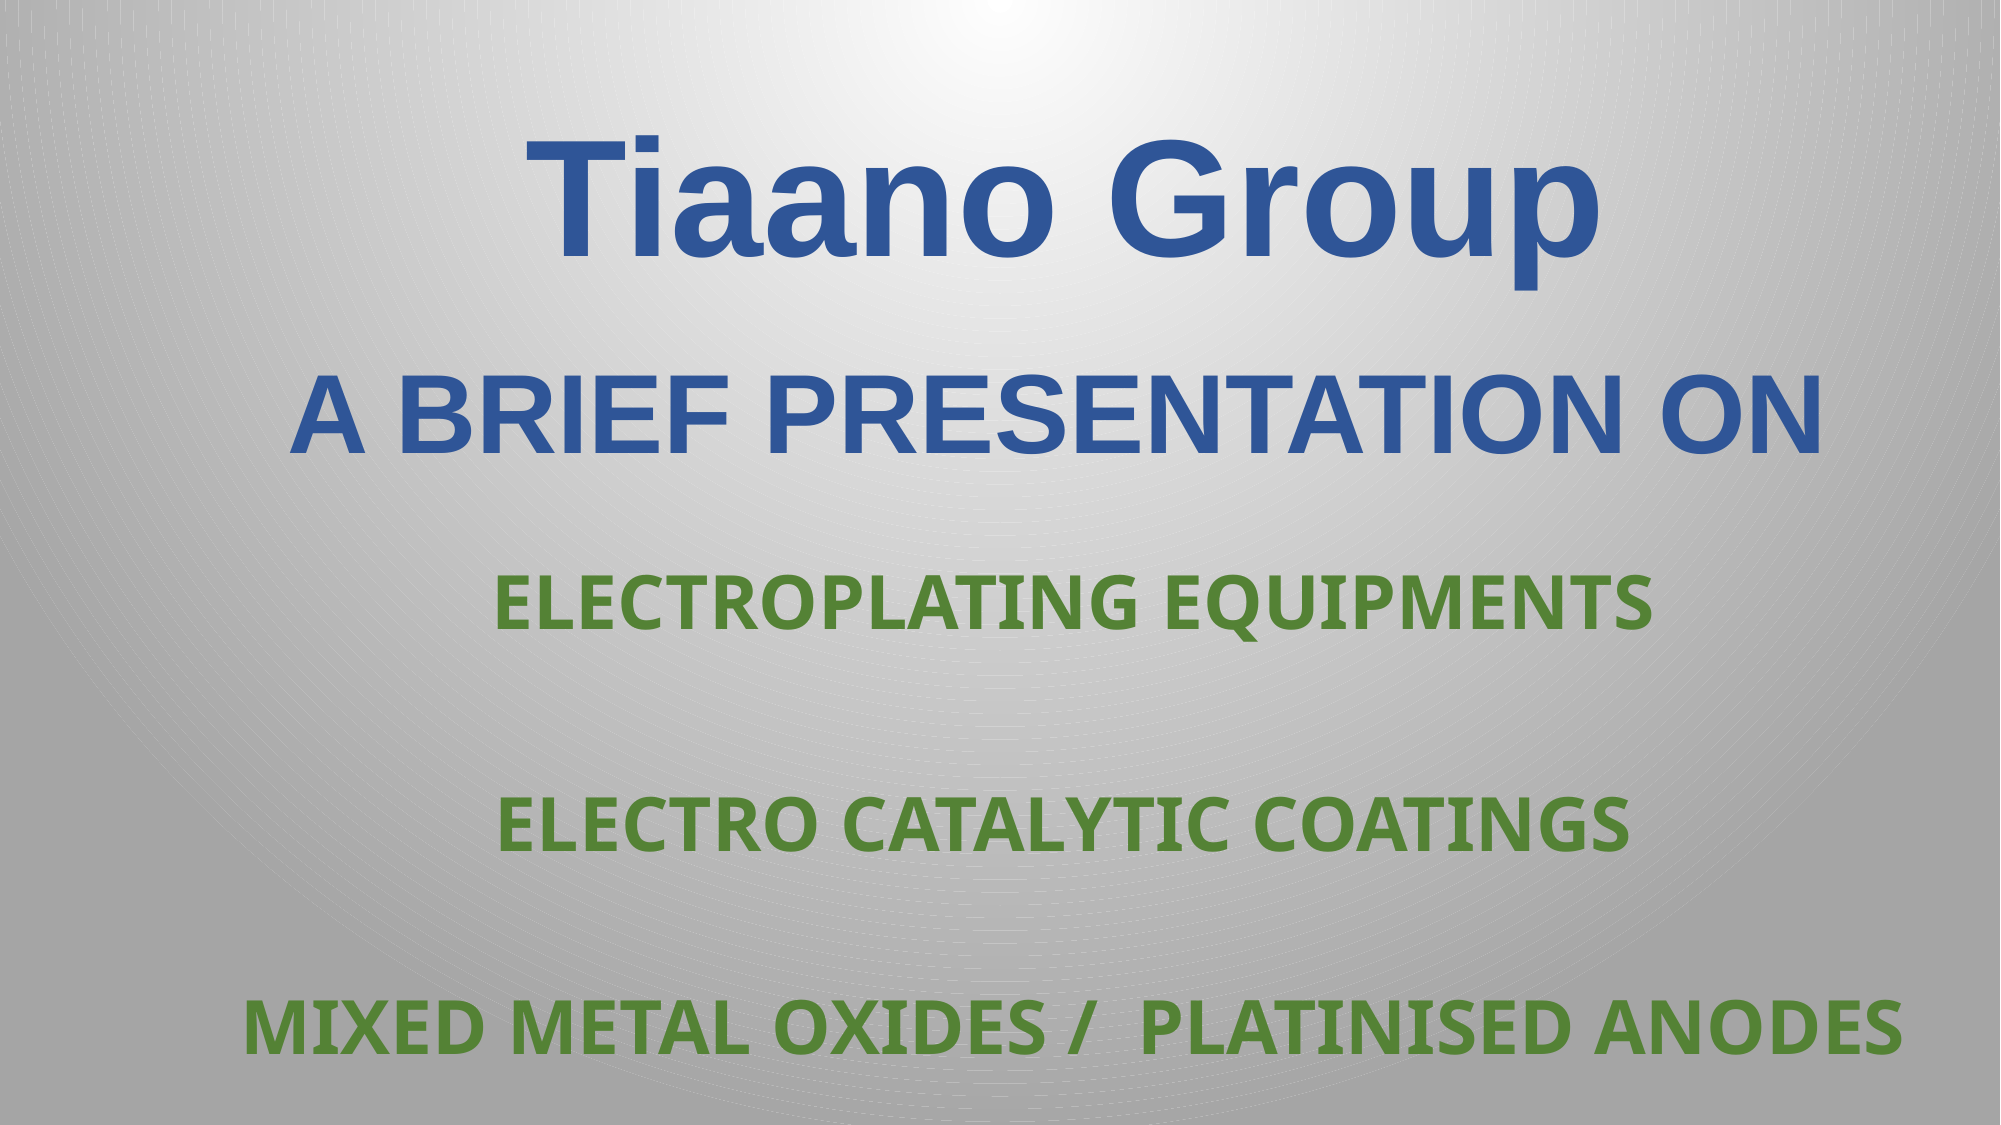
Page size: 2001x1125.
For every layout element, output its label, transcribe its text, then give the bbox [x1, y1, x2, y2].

title Tiaano Group [302, 53, 1876, 300]
subtitle A BRIEF PRESENTATION ON ELECTROPLATING EQUIPMENTS ELECTRO CATALYTIC COATINGS MIXED METAL OXIDES / PLATINISED ANODES [202, 349, 1945, 1125]
